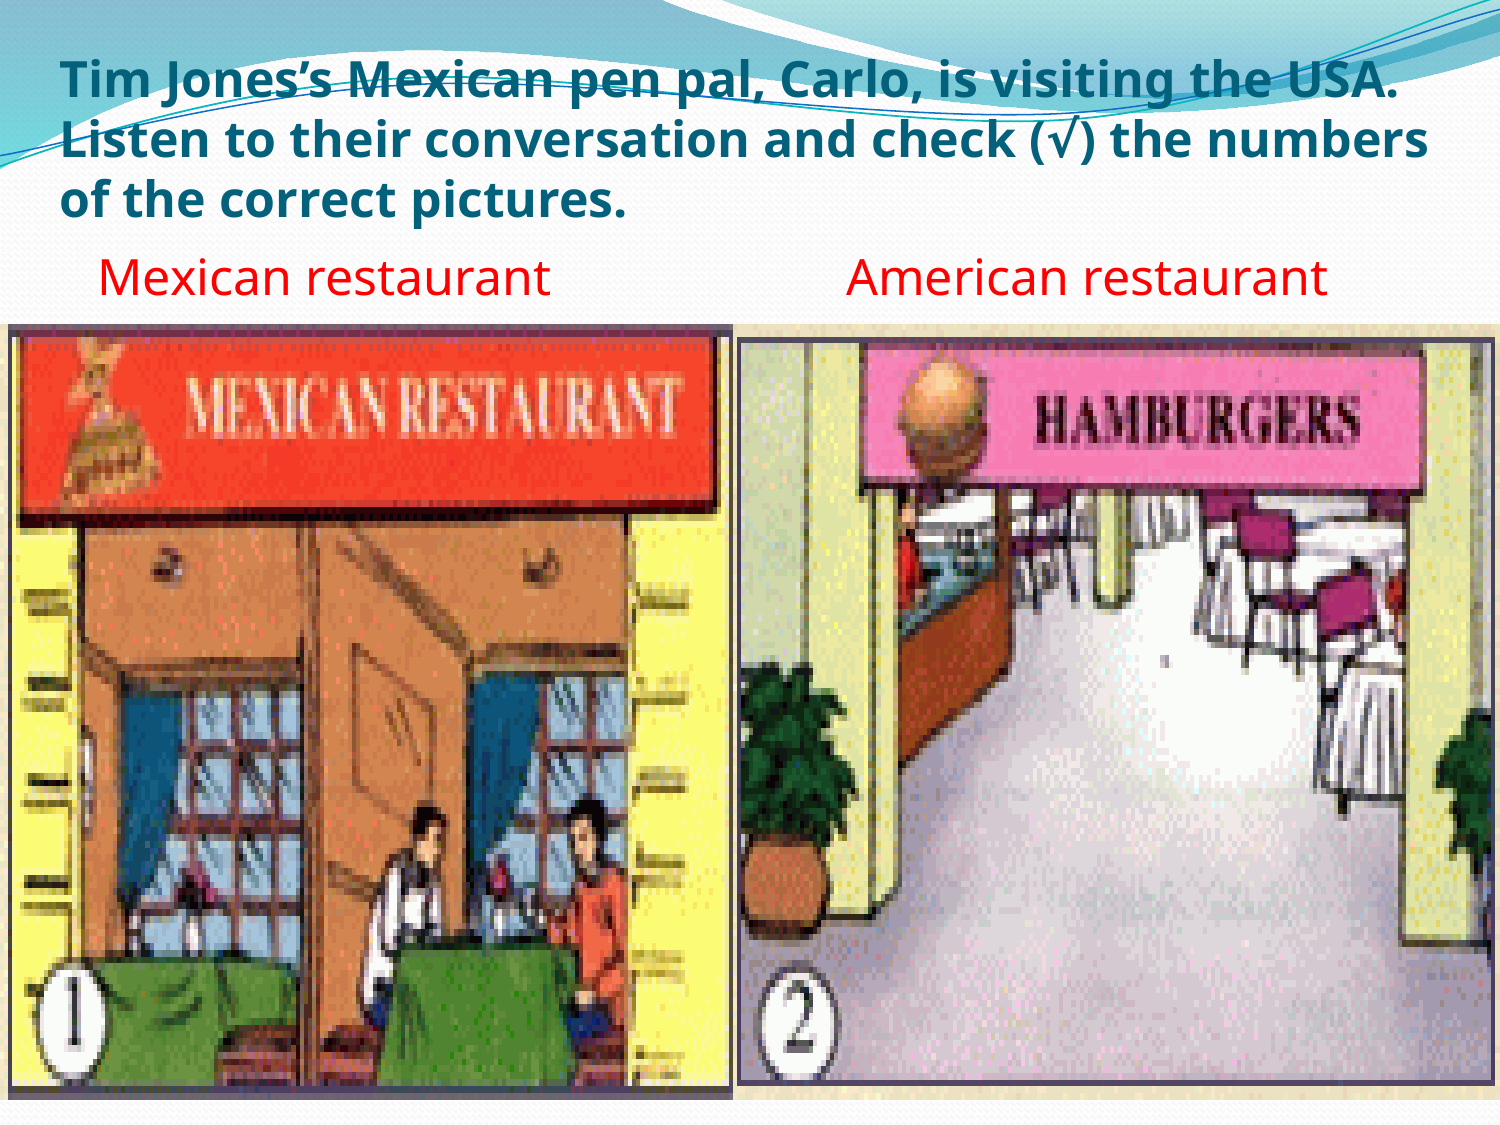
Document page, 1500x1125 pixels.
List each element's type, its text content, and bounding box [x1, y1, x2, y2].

text_box American restaurant [724, 238, 1463, 313]
text_box Tim Jones’s Mexican pen pal, Carlo, is visiting the USA. Listen to their conversation and check (√) the numbers of the correct pictures. [44, 40, 1470, 236]
picture [0, 324, 1500, 1101]
text_box Mexican restaurant [0, 238, 700, 313]
